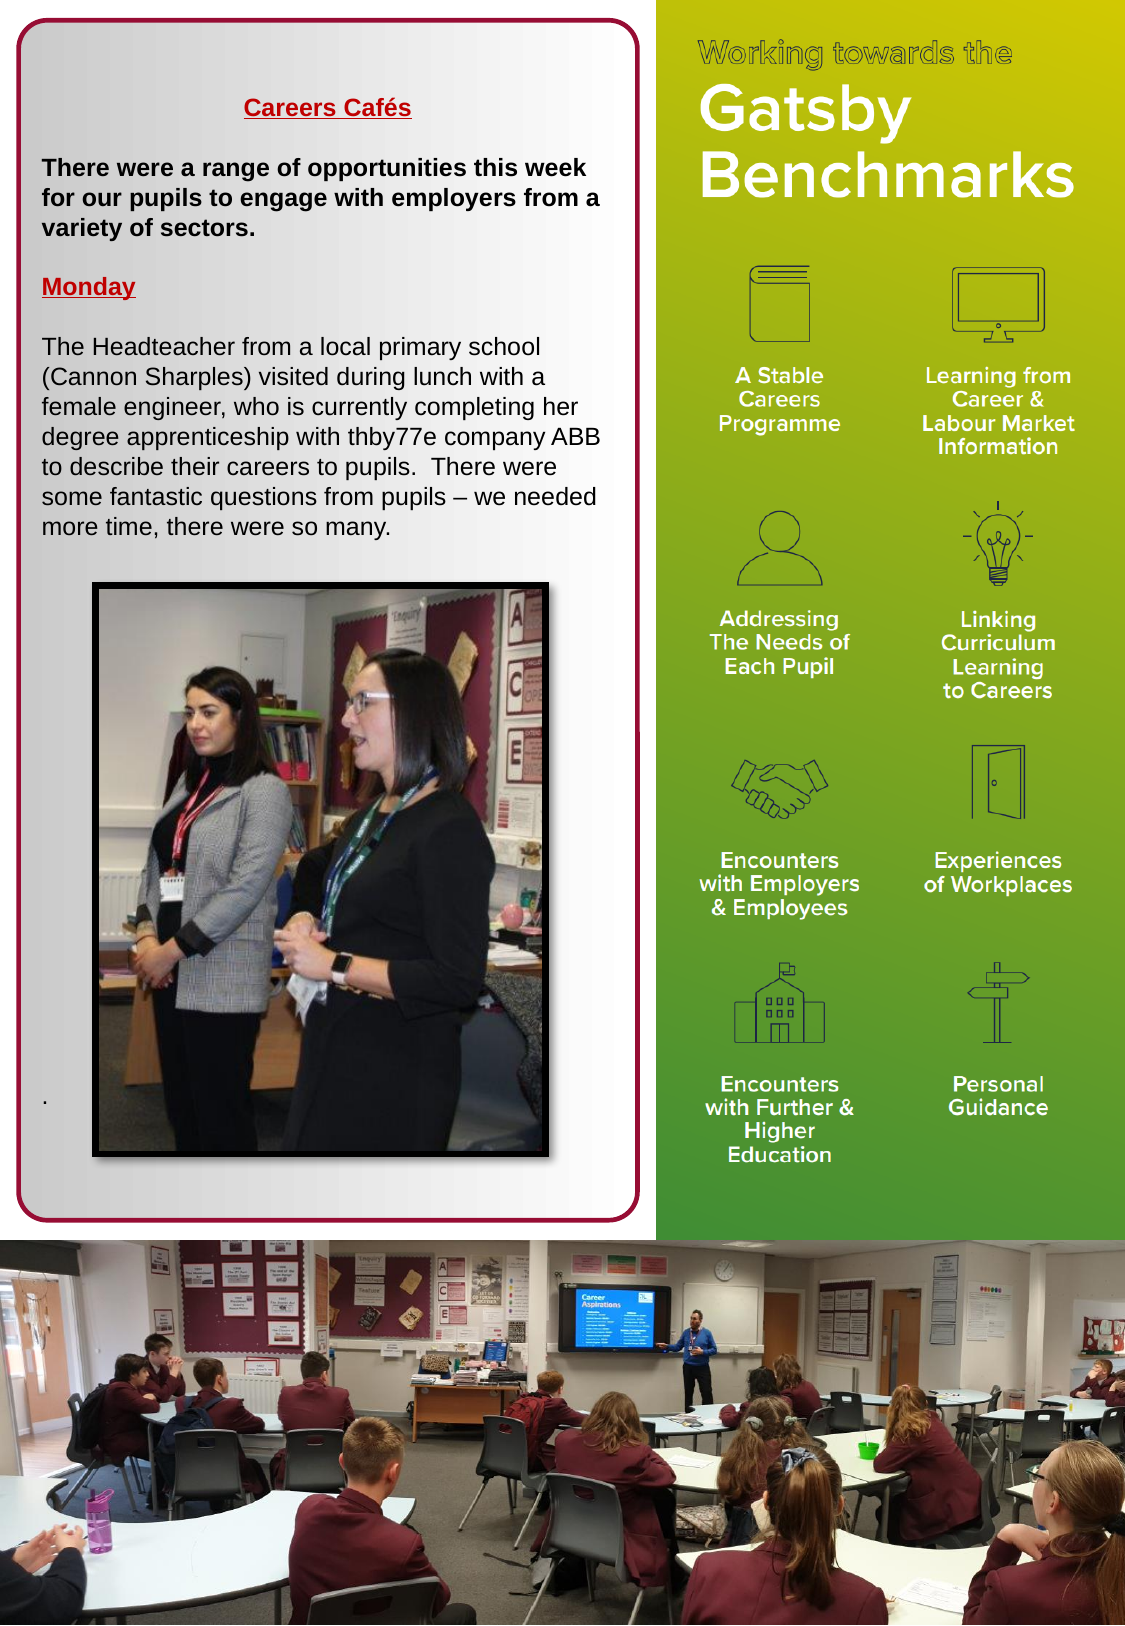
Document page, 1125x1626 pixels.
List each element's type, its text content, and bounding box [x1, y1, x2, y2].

picture [0, 0, 1125, 1625]
text_box Careers Cafés There were a range of opportunities this week for our pupils to engage with employers from a variety of sectors. Monday The Headteacher from a local primary school (Cannon Sharples) visited during lunch with a female engineer, who is currently completing her degree apprenticeship with thby77e company ABB to describe their careers to pupils. There were some fantastic questions from pupils – we needed more time, there were so many. . [17, 19, 639, 1222]
